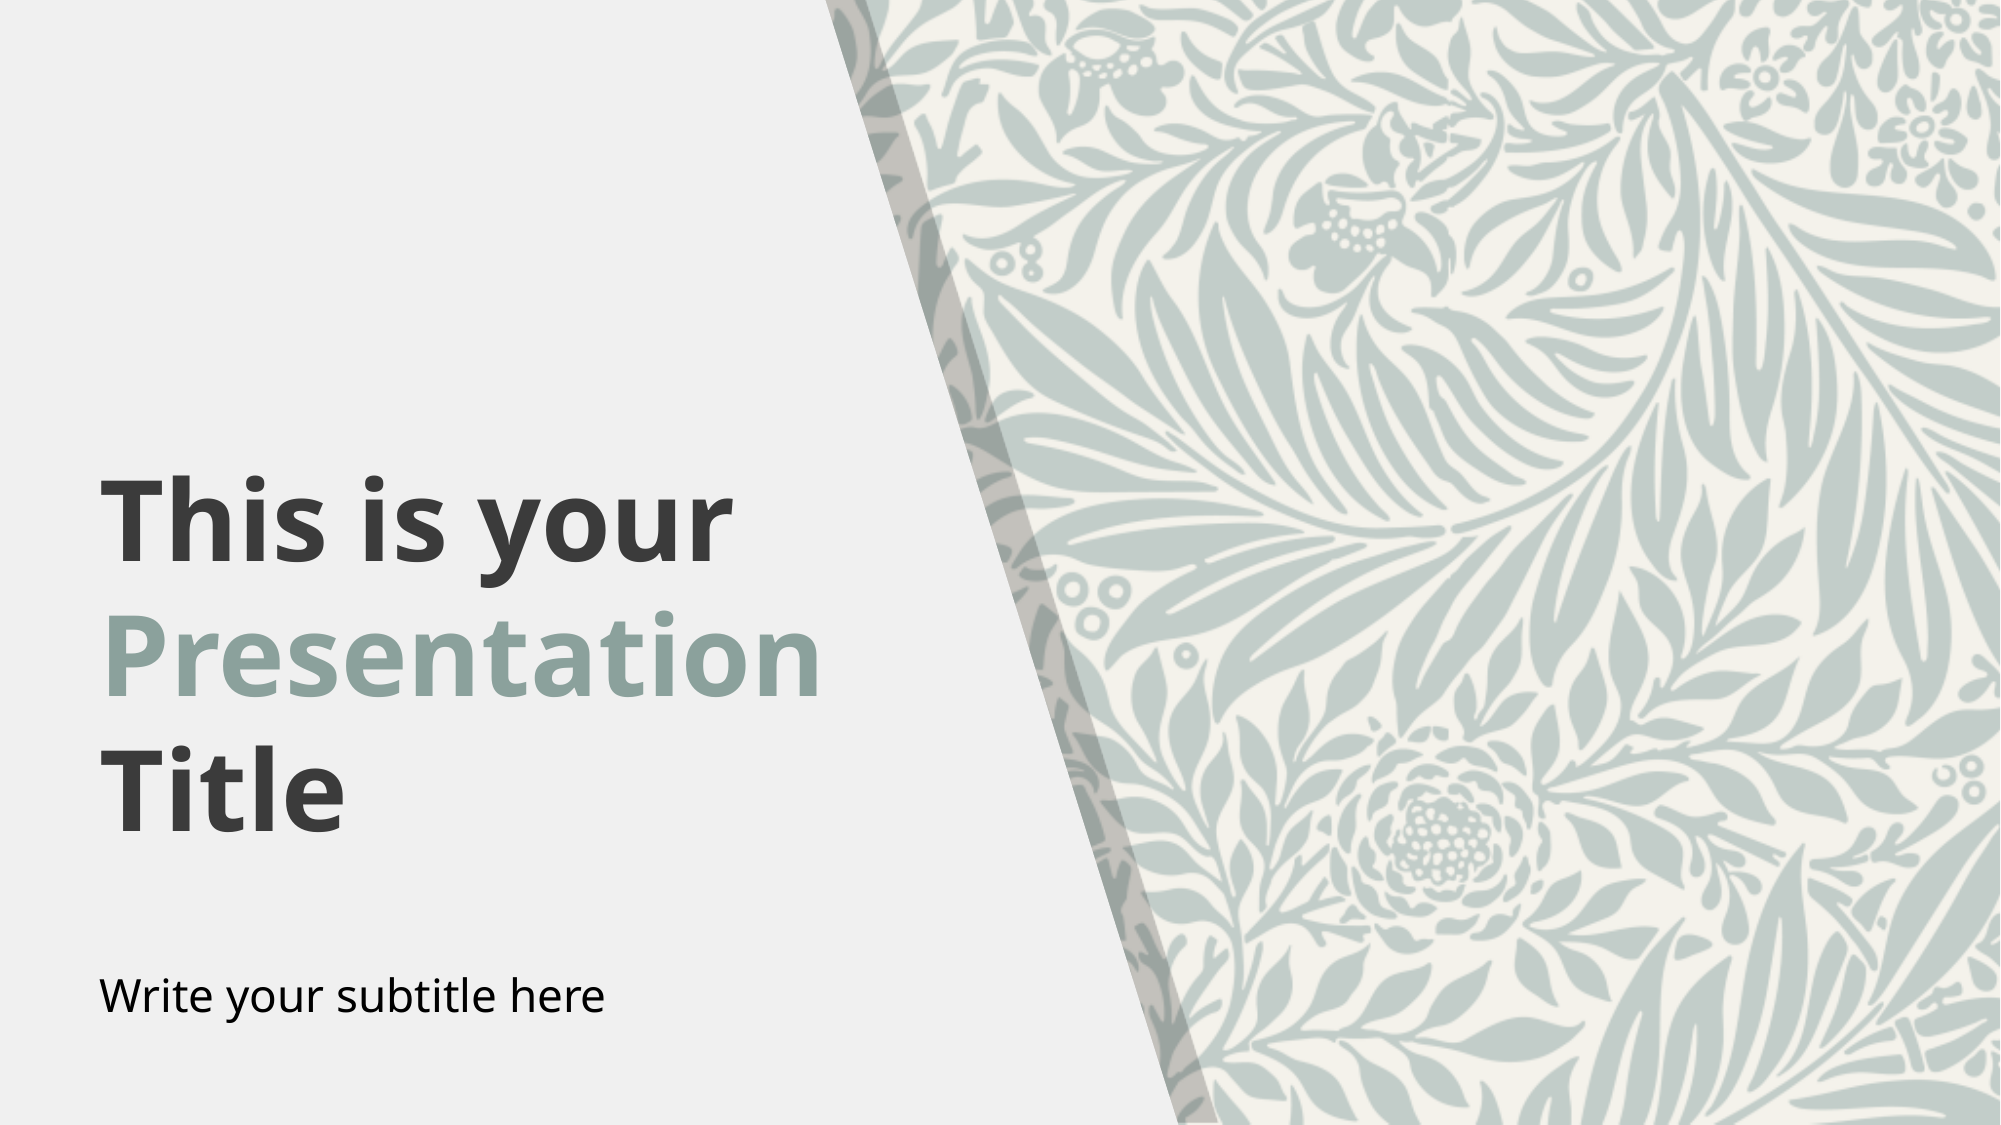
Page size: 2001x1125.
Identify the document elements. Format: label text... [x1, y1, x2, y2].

text_box This is your Presentation Title [84, 441, 977, 862]
text_box Write your subtitle here [84, 959, 1000, 1029]
picture [826, 0, 2001, 1125]
